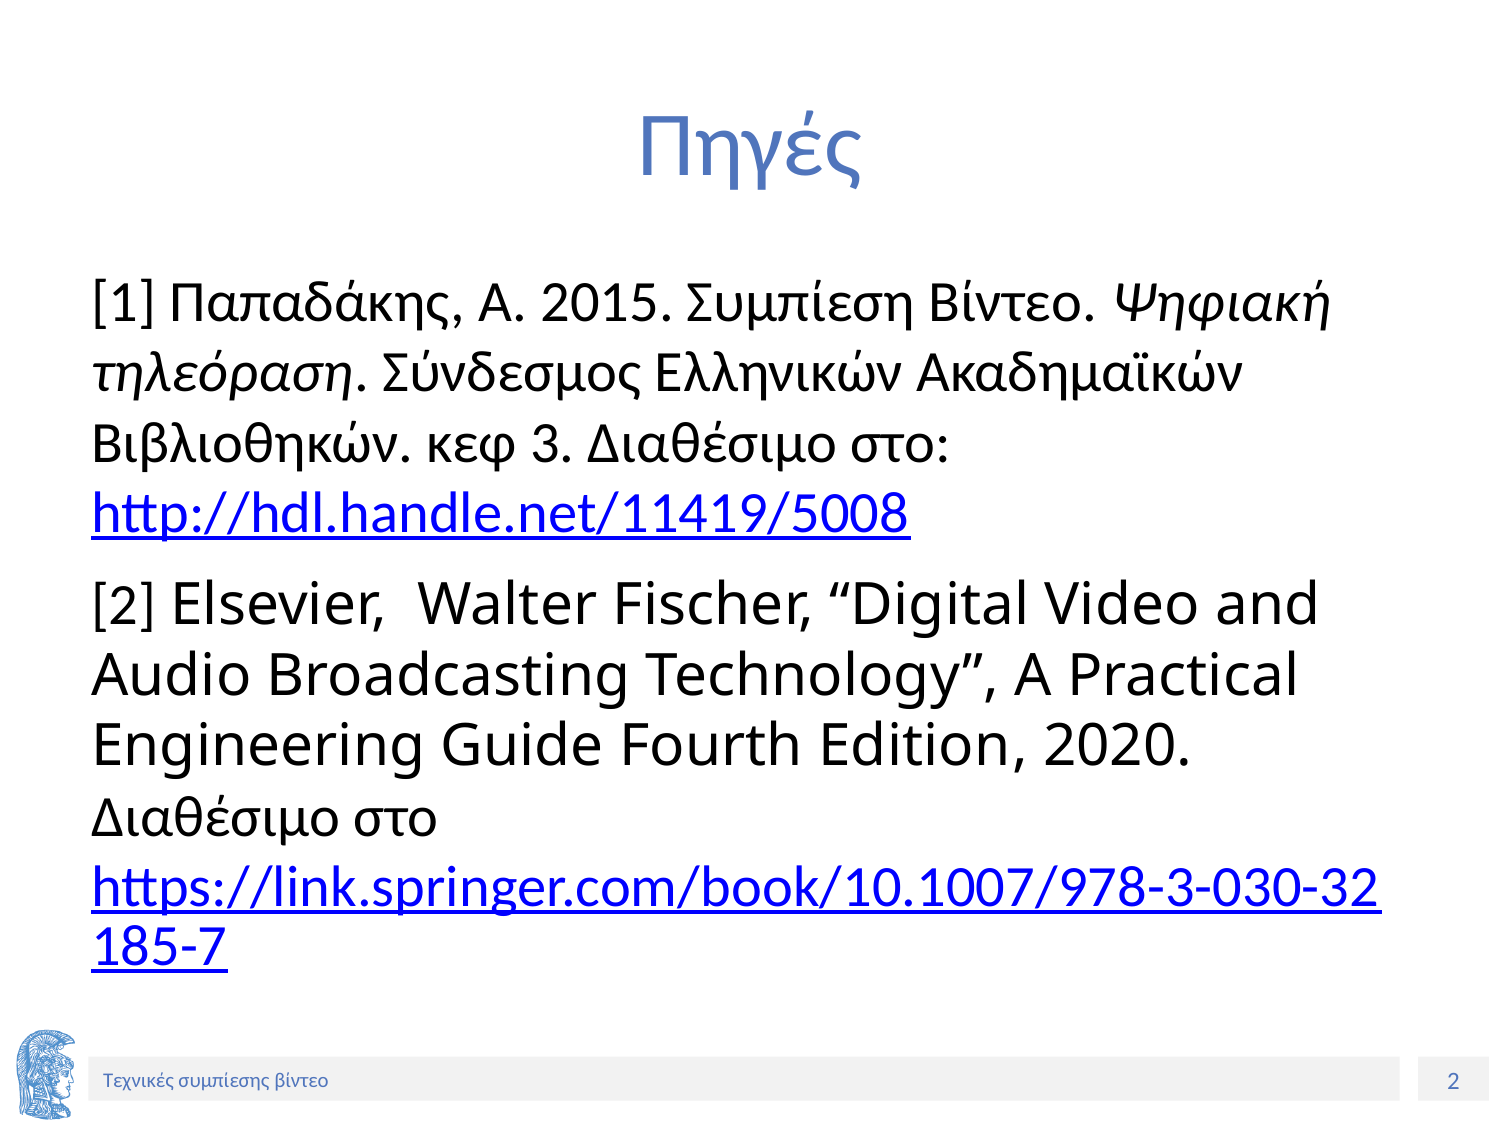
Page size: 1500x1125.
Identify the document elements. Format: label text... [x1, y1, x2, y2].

picture [9, 1026, 81, 1120]
list [1] Παπαδάκης, Α. 2015. Συμπίεση Βίντεο. Ψηφιακή τηλεόραση. Σύνδεσμος Ελληνικών Ακαδημαϊκών Βιβλιοθηκών. κεφ 3. Διαθέσιμο στο: http://hdl.handle.net/11419/5008 [2] Elsevier, Walter Fischer, “Digital Video and Audio Broadcasting Technology”, A Practical Engineering Guide Fourth Edition, 2020. Διαθέσιμο στο https://link.springer.com/book/10.1007/978-3-030-32185-7 [76, 255, 1427, 998]
title Πηγές [75, 45, 1425, 233]
